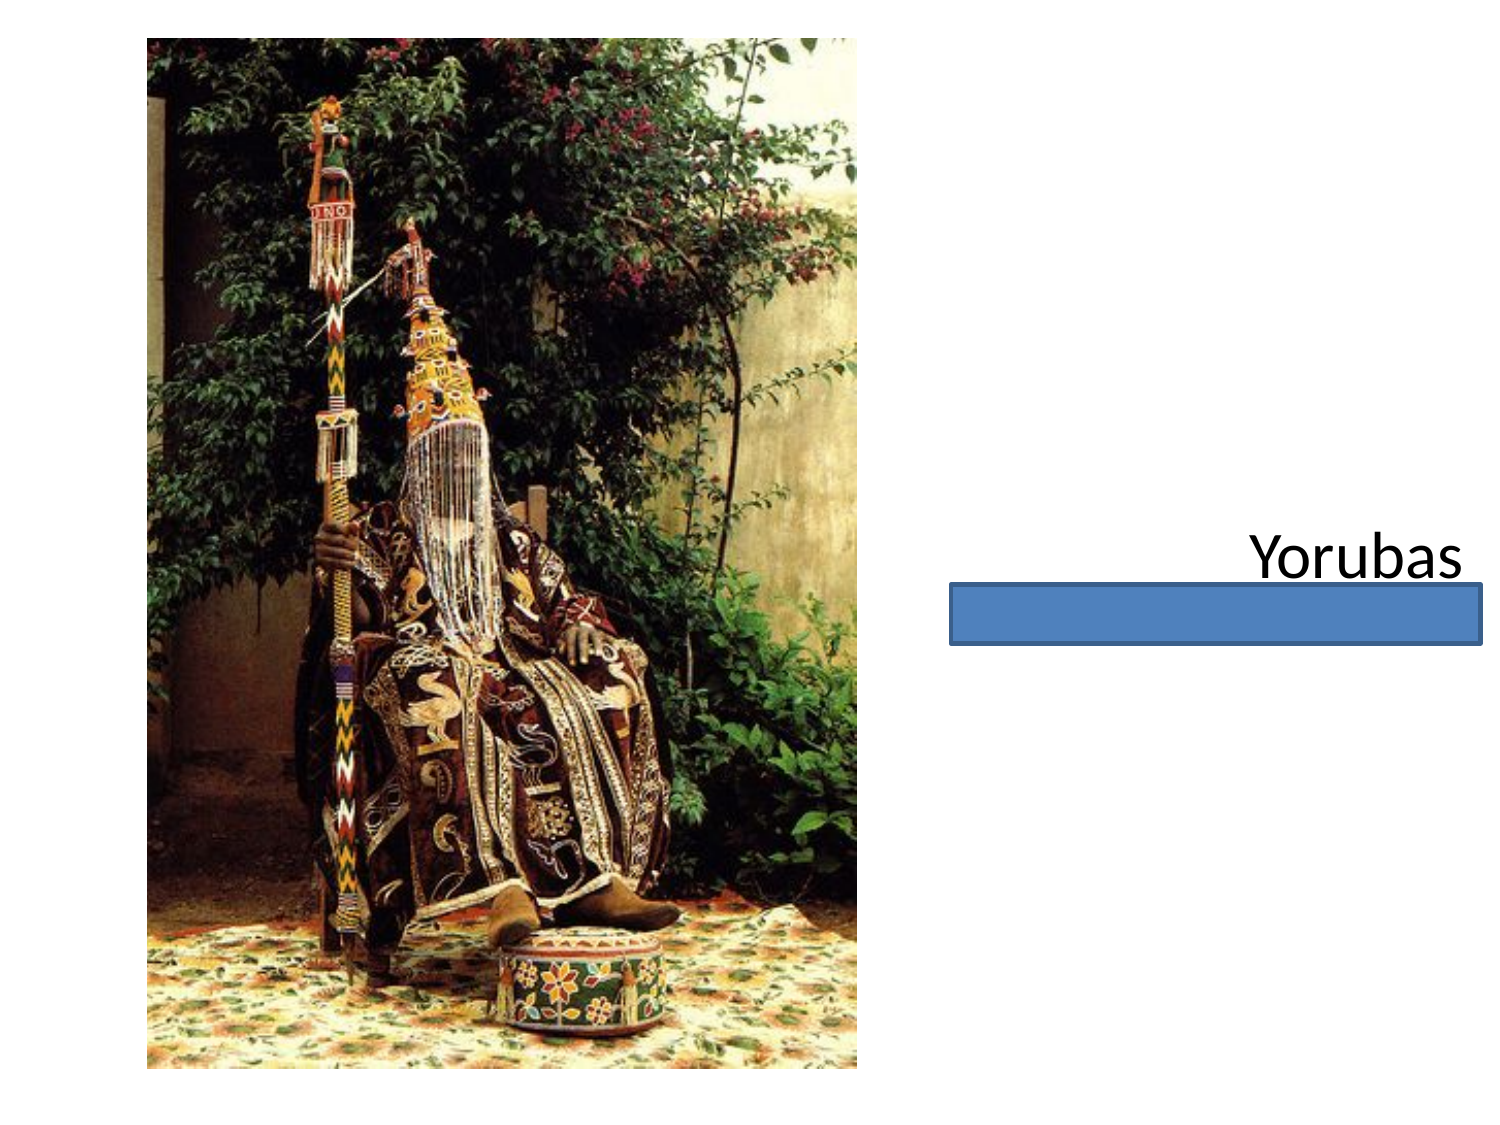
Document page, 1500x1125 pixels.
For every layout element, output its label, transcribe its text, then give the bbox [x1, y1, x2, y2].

list Yorubas [1234, 504, 1500, 604]
text_box [949, 582, 1483, 646]
picture [147, 38, 857, 1070]
